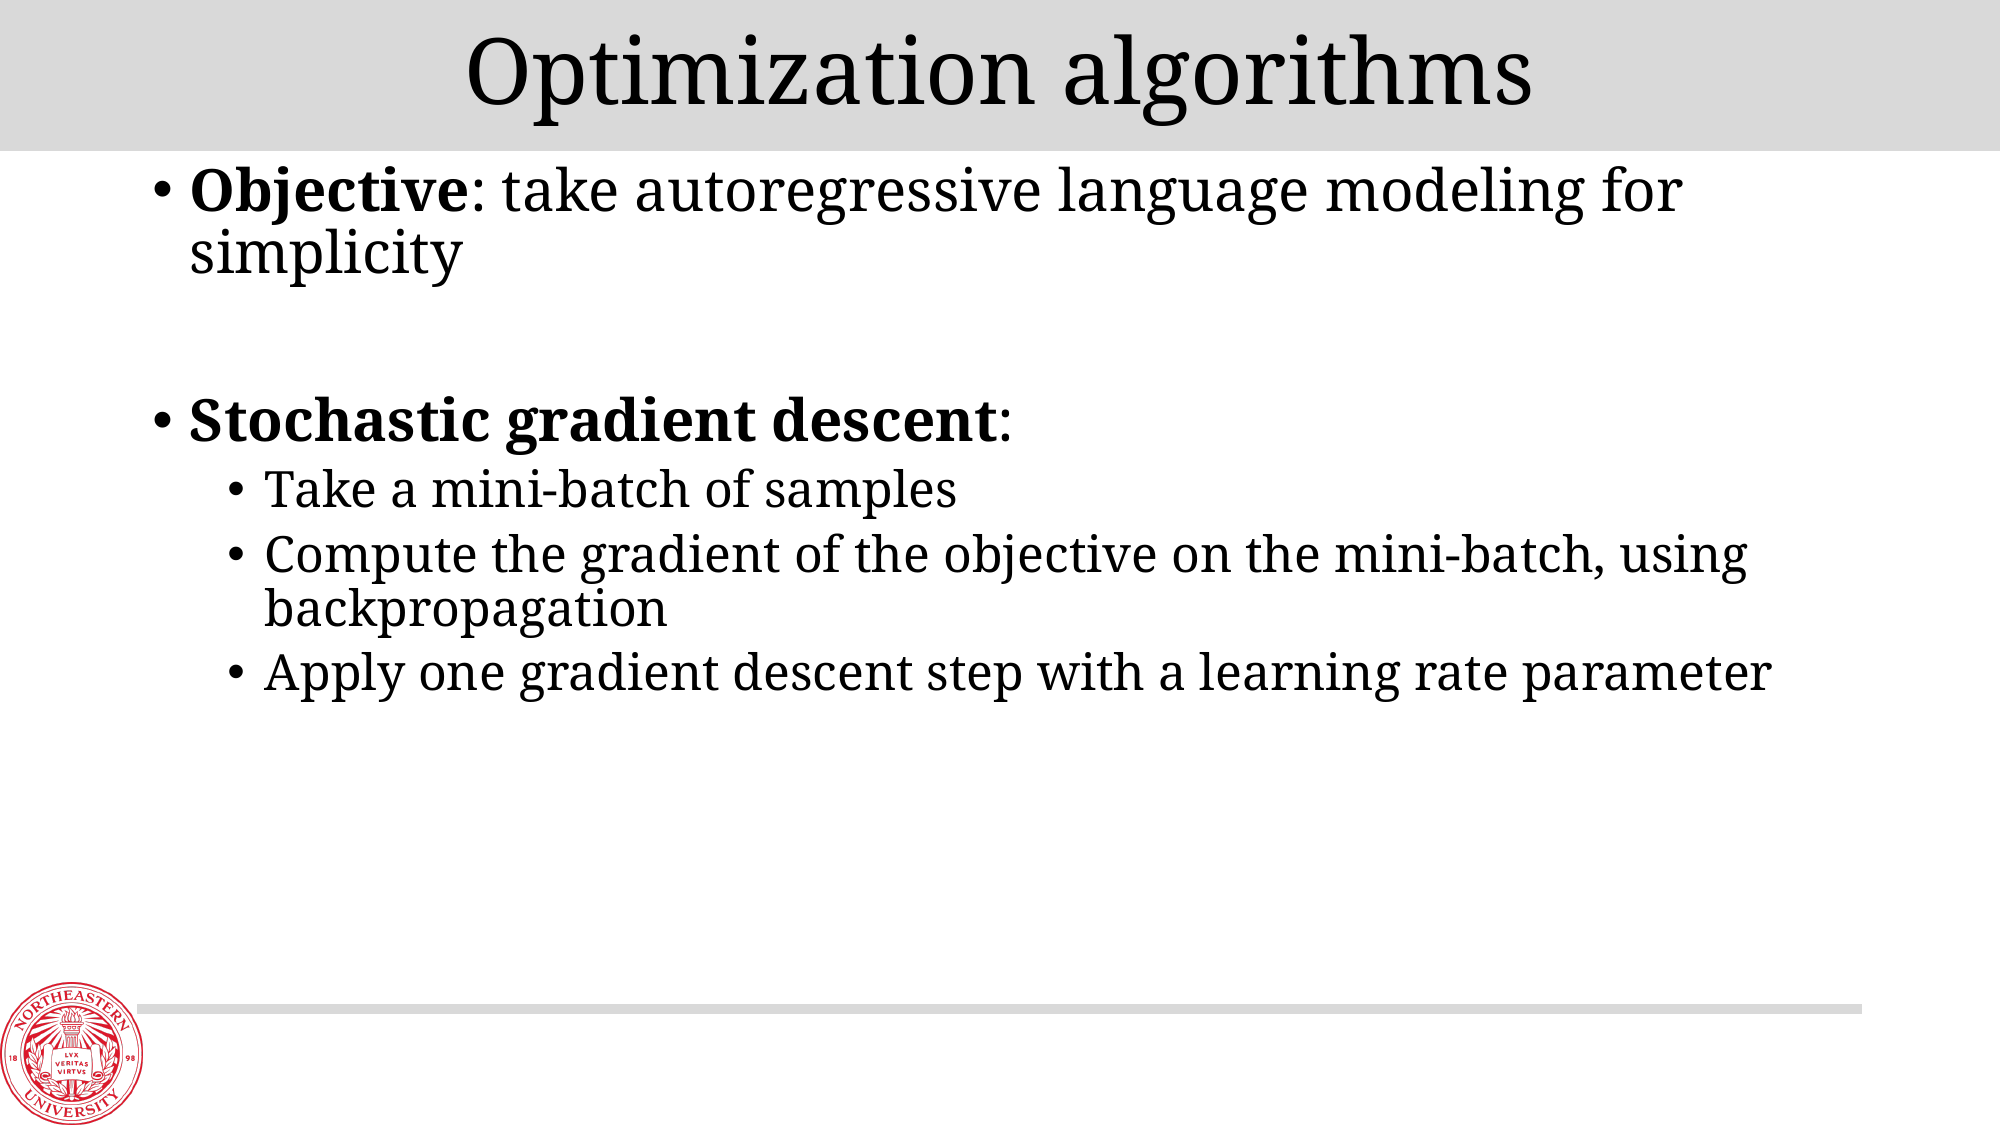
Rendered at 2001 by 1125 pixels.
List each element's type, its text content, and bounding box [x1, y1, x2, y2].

title Optimization algorithms [0, 0, 2000, 151]
picture [0, 982, 143, 1125]
